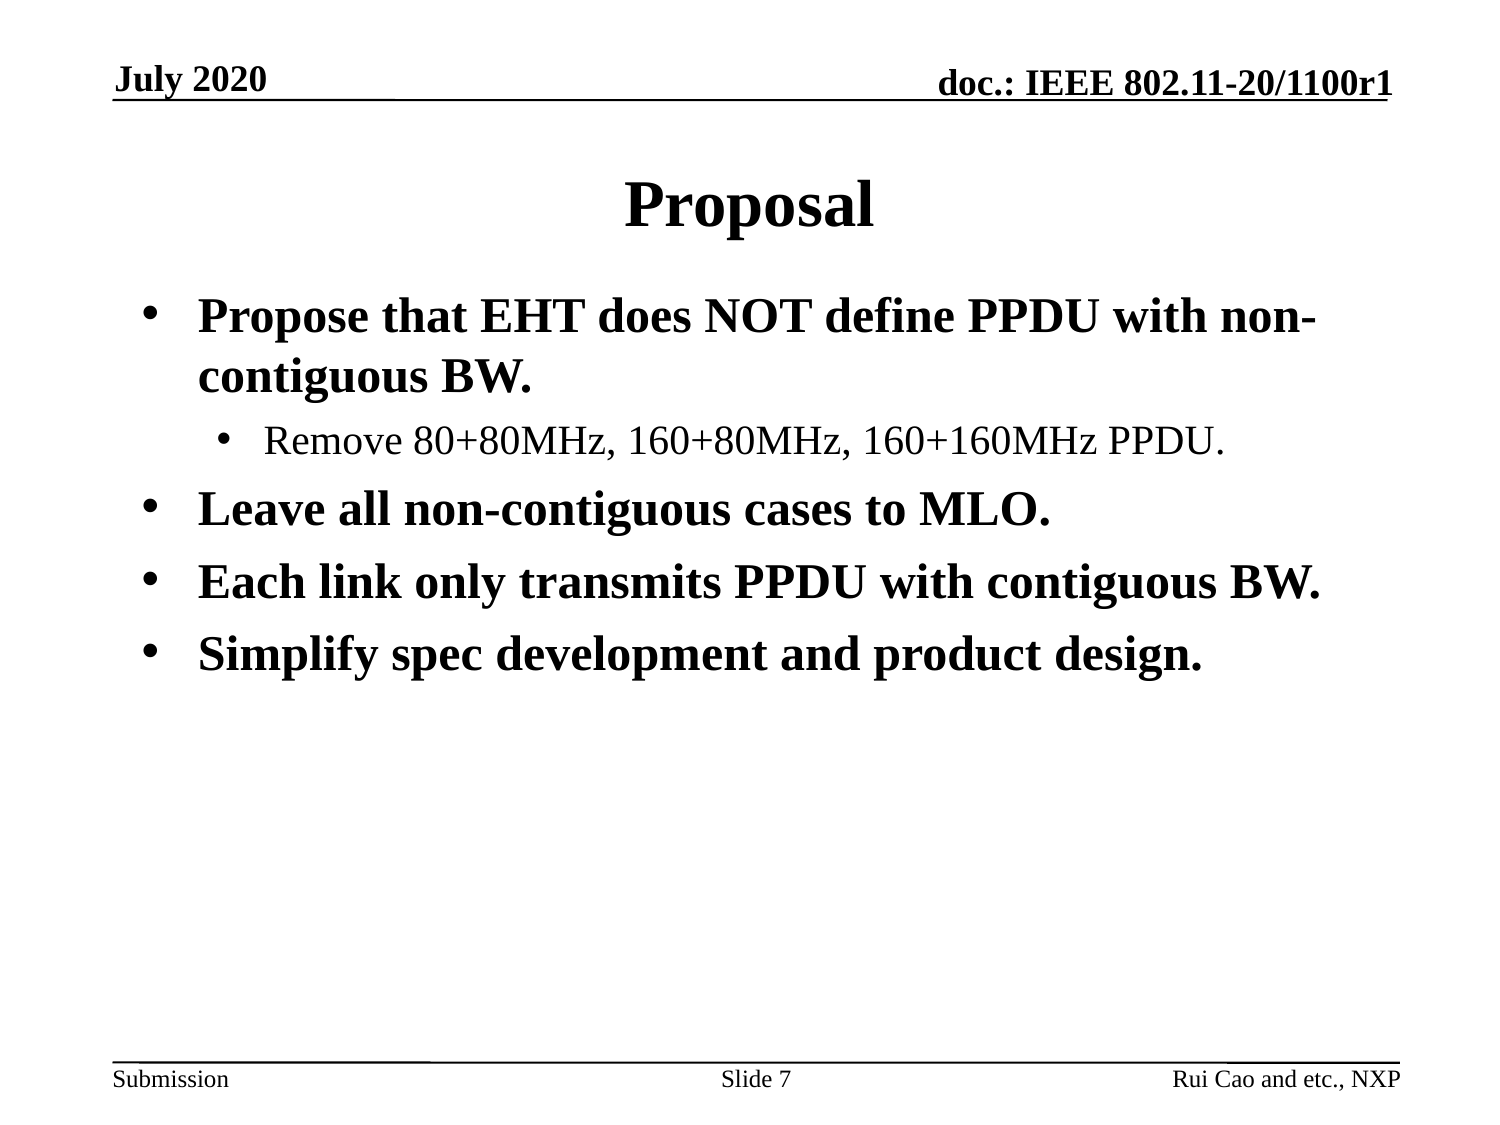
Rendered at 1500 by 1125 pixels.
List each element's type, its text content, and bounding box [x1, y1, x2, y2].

text_box Propose that EHT does NOT define PPDU with non-contiguous BW. Remove 80+80MHz, 160+80MHz, 160+160MHz PPDU. Leave all non-contiguous cases to MLO. Each link only transmits PPDU with contiguous BW. Simplify spec development and product design. [126, 275, 1425, 988]
slide_number Slide 7 [712, 1061, 800, 1123]
footer Rui Cao and etc., NXP [878, 1061, 1402, 1093]
title Proposal [112, 112, 1388, 288]
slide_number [114, 54, 423, 100]
